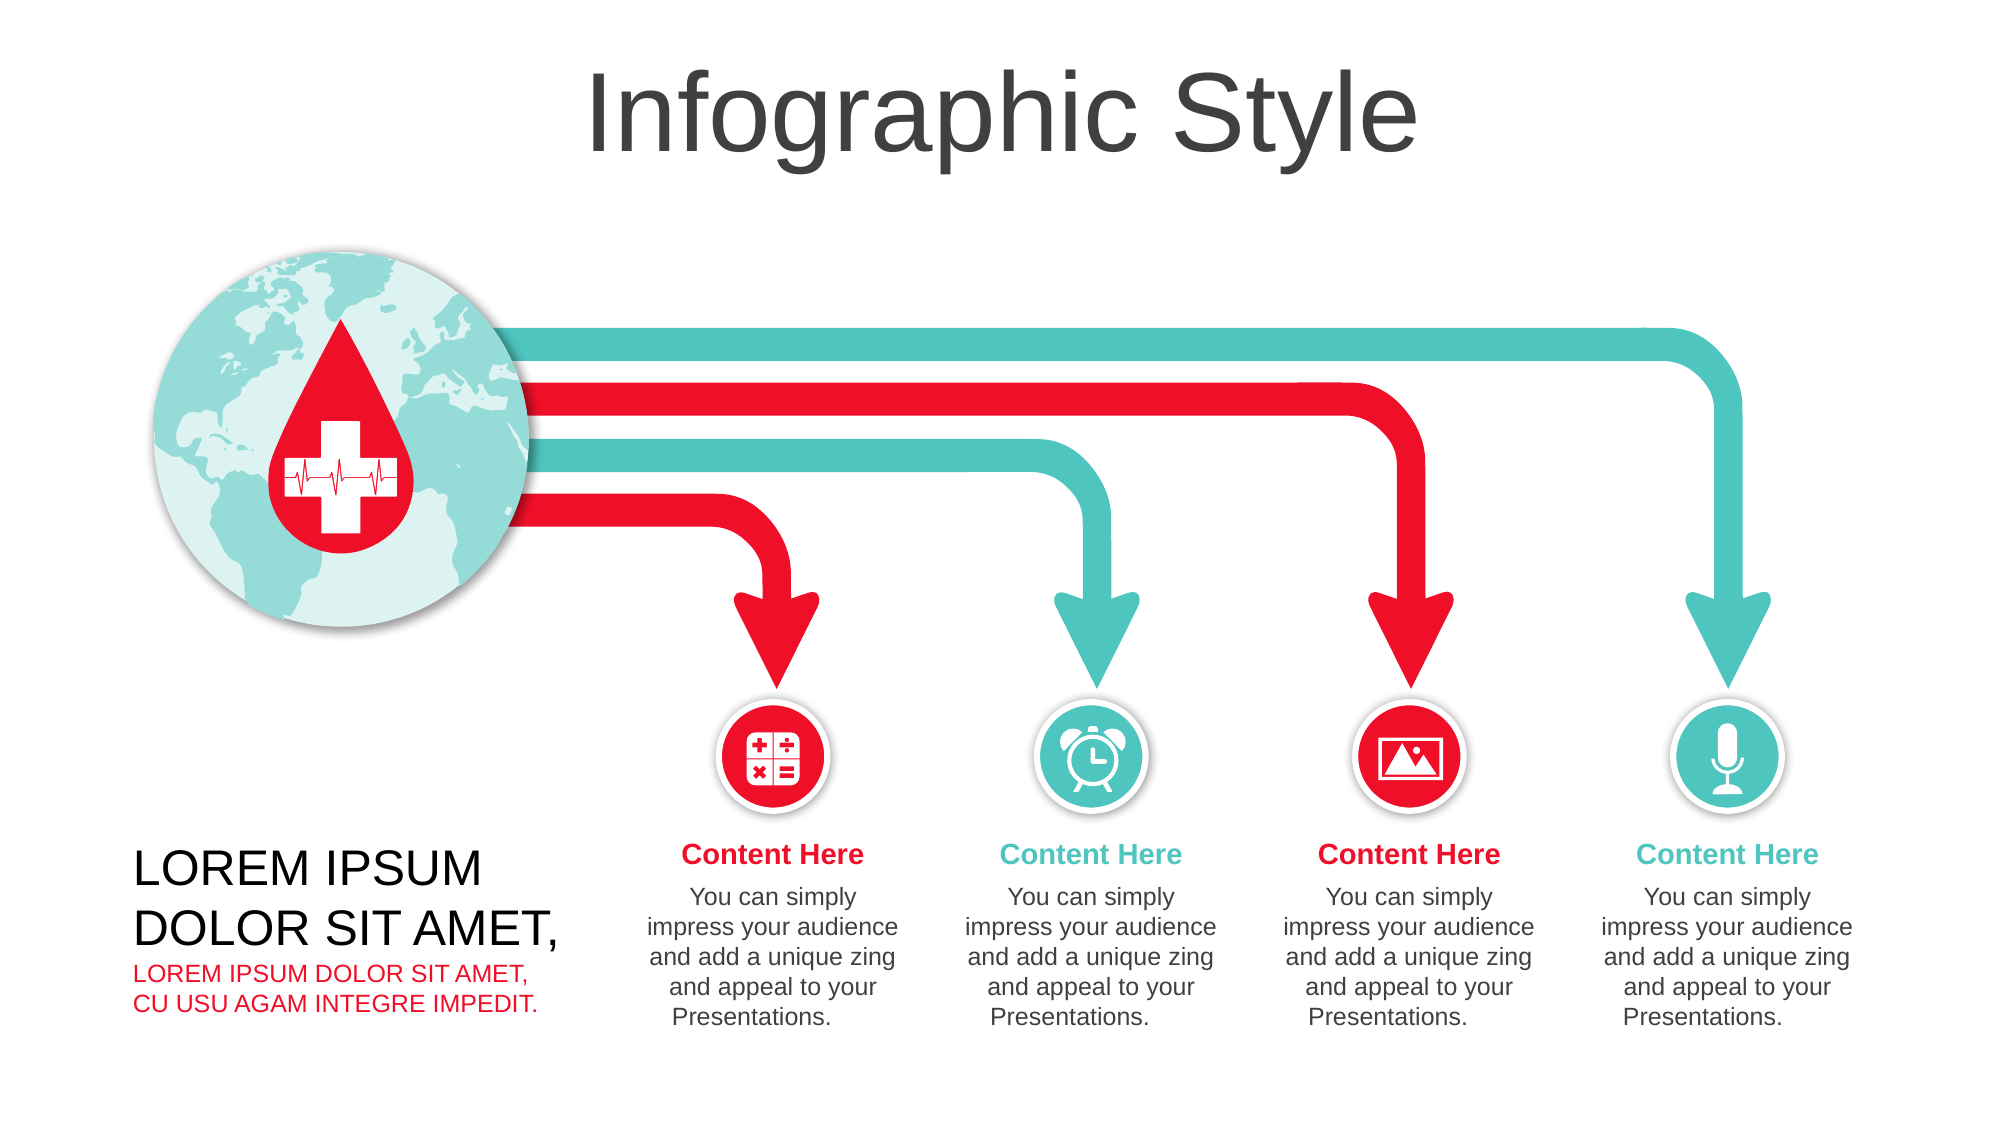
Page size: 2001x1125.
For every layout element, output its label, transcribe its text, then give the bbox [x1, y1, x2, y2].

text_box [1377, 737, 1444, 781]
text_box [745, 731, 801, 787]
text_box [1672, 701, 1783, 812]
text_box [1265, 827, 1553, 1040]
text_box [539, 438, 1140, 689]
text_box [947, 827, 1235, 1040]
text_box [717, 701, 829, 812]
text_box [153, 251, 529, 627]
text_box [629, 827, 917, 1040]
text_box [1710, 722, 1746, 796]
text_box [1354, 701, 1465, 812]
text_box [268, 318, 414, 554]
list Infographic Style [53, 55, 1952, 175]
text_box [1584, 827, 1872, 1040]
text_box [529, 493, 820, 689]
text_box LOREM IPSUM DOLOR SIT AMET, [118, 828, 629, 963]
text_box [532, 382, 1454, 689]
text_box [1035, 701, 1147, 812]
text_box [1058, 724, 1127, 793]
text_box [529, 327, 1771, 689]
text_box LOREM IPSUM DOLOR SIT AMET, CU USU AGAM INTEGRE IMPEDIT. [118, 963, 629, 1025]
